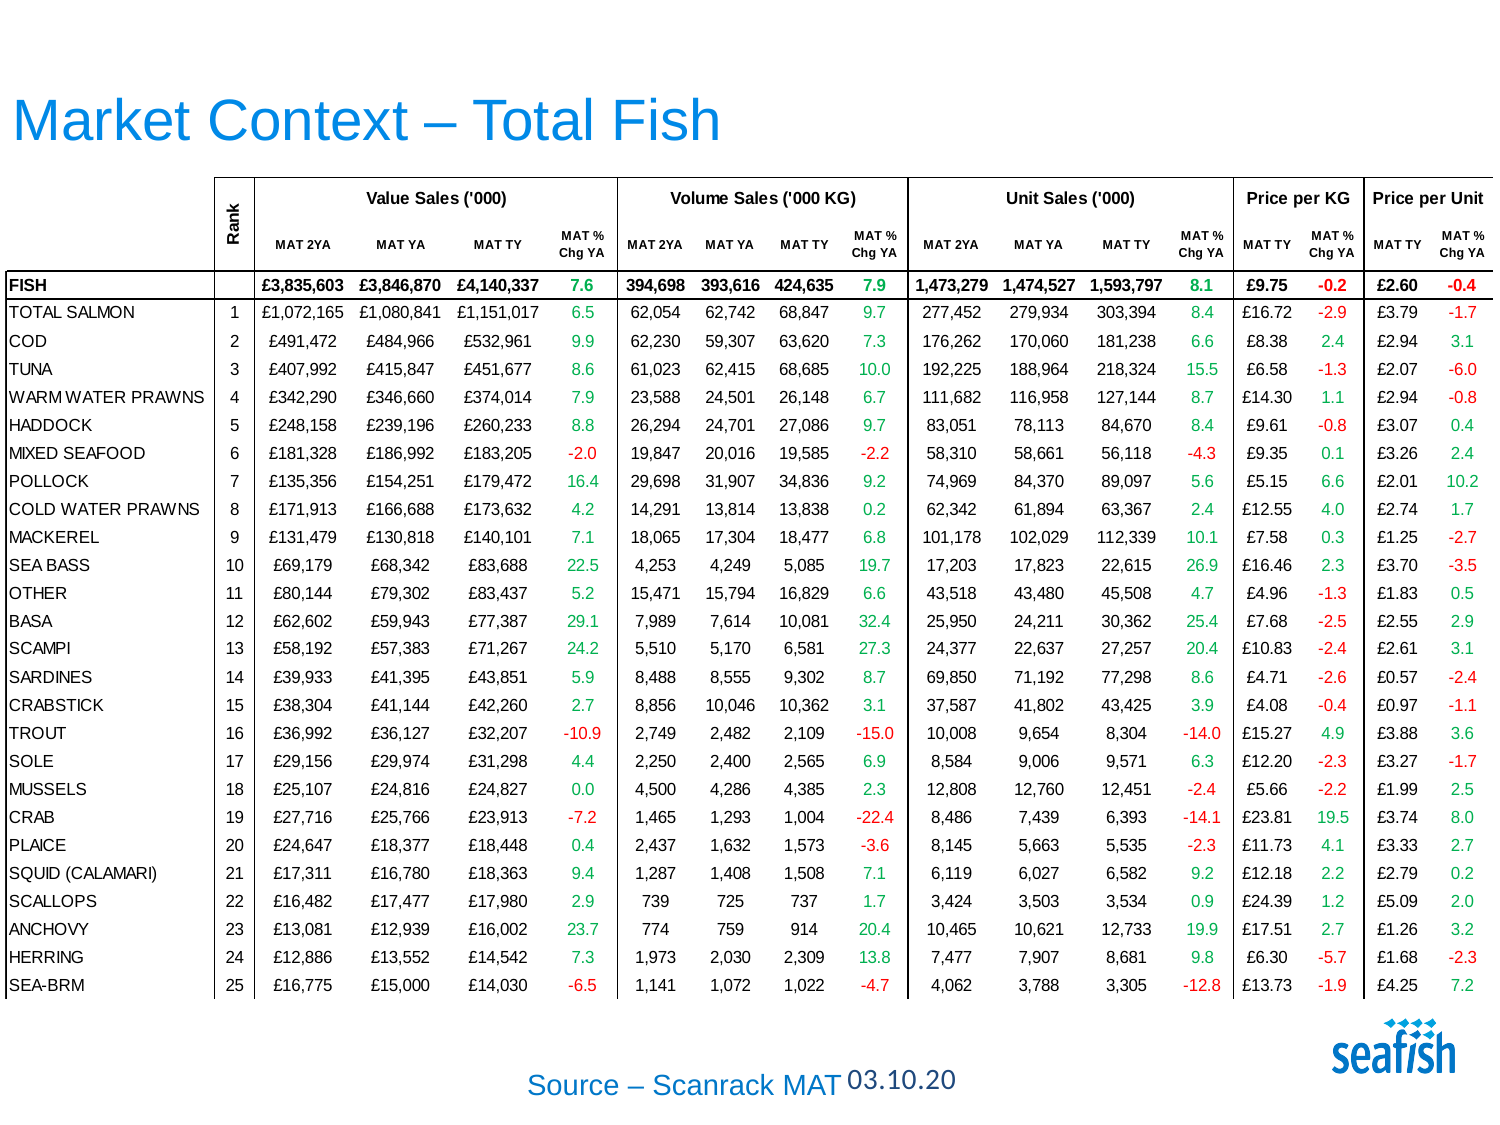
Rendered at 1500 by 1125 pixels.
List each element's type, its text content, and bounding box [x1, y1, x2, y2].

picture [1332, 1018, 1455, 1074]
title Market Context – Total Fish [0, 79, 1498, 156]
picture [5, 176, 1495, 1001]
picture [720, 1064, 1082, 1106]
text_box Source – Scanrack MAT [0, 1059, 857, 1109]
picture [1407, 1018, 1417, 1022]
